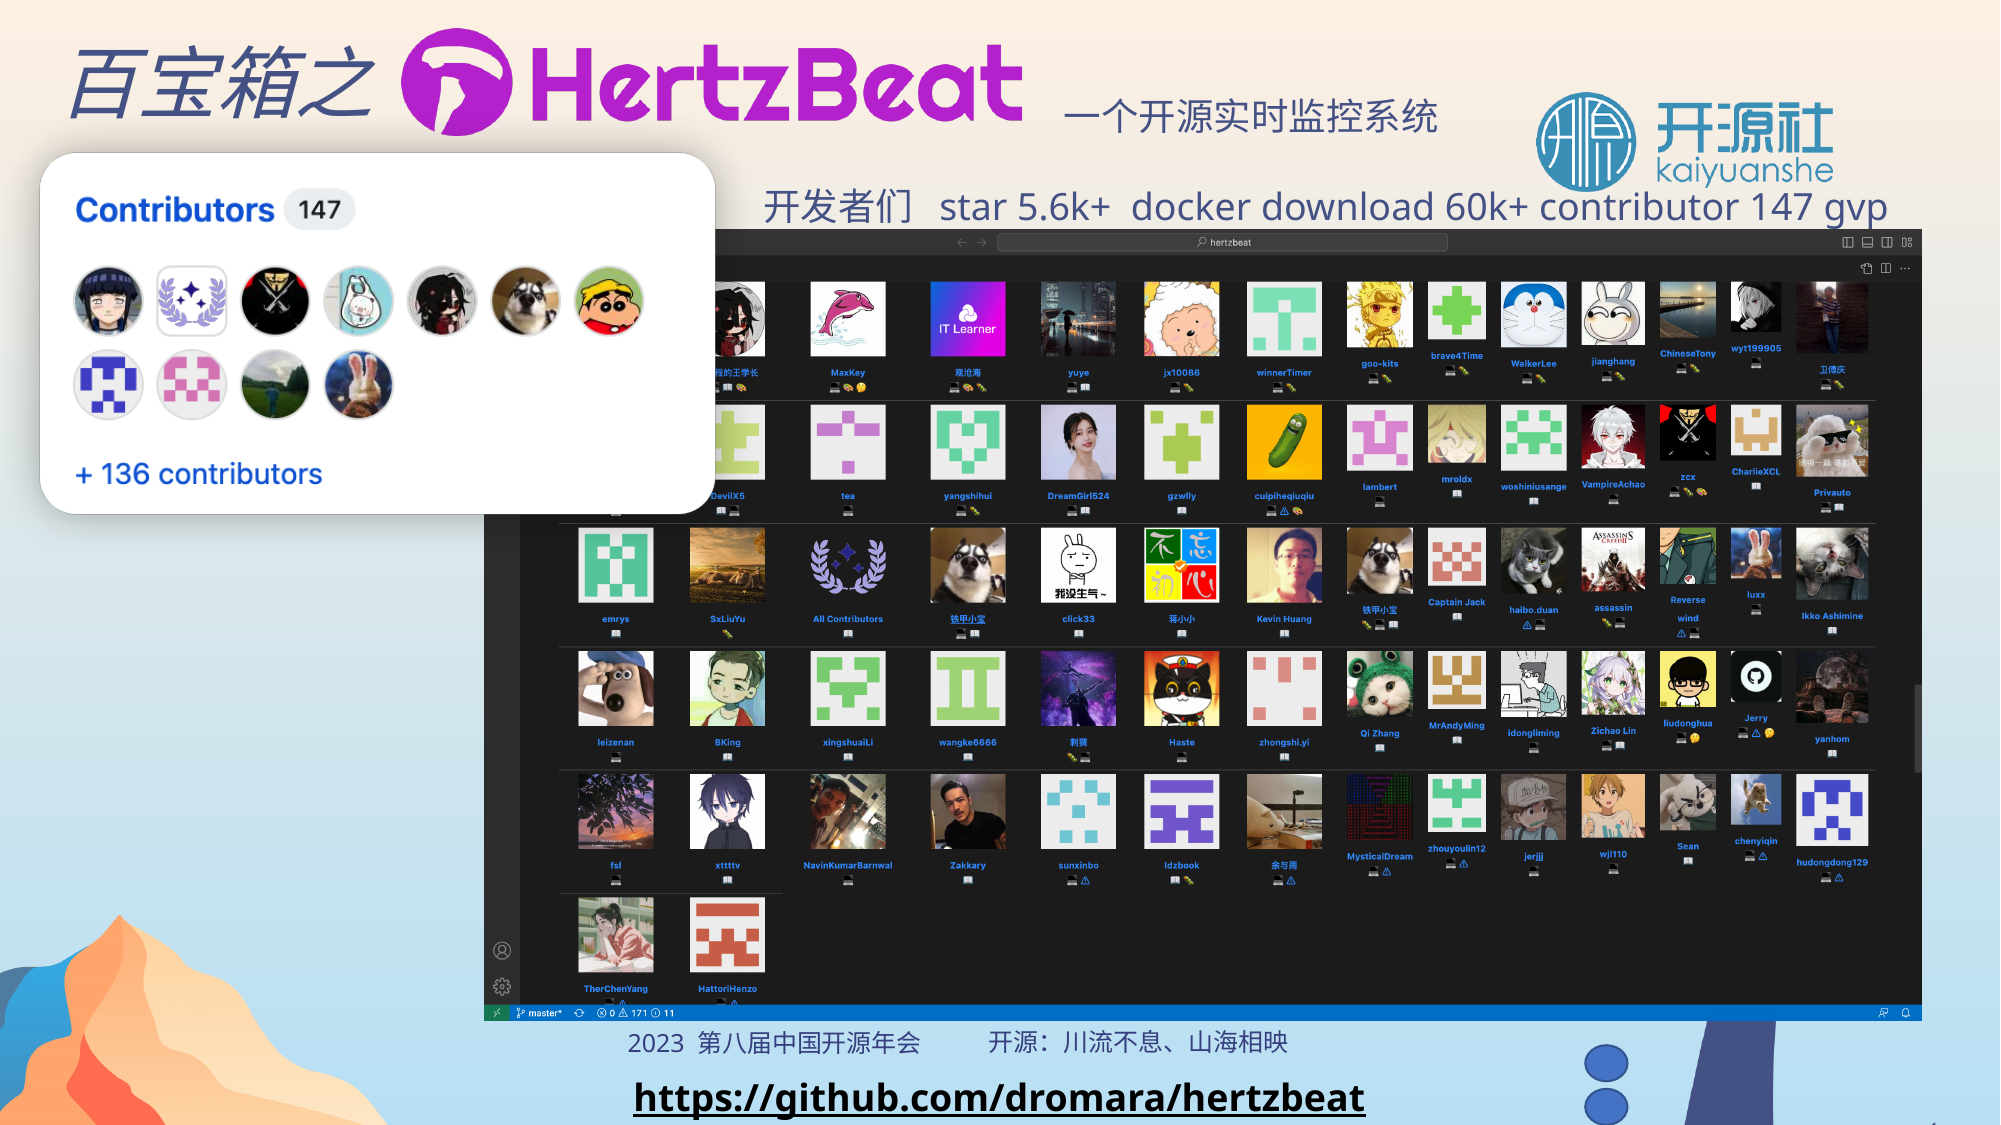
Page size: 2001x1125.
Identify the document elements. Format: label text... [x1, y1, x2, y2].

picture [0, 28, 1936, 1125]
text_box 开发者们 star 5.6k+ docker download 60k+ contributor 147 gvp [753, 175, 1904, 229]
text_box 百宝箱之 [43, 11, 429, 115]
text_box https://github.com/dromara/hertzbeat [618, 1066, 1628, 1125]
text_box 一个开源实时监控系统 [1048, 85, 1454, 146]
text_box [1584, 1044, 1629, 1067]
picture [1536, 92, 1833, 175]
